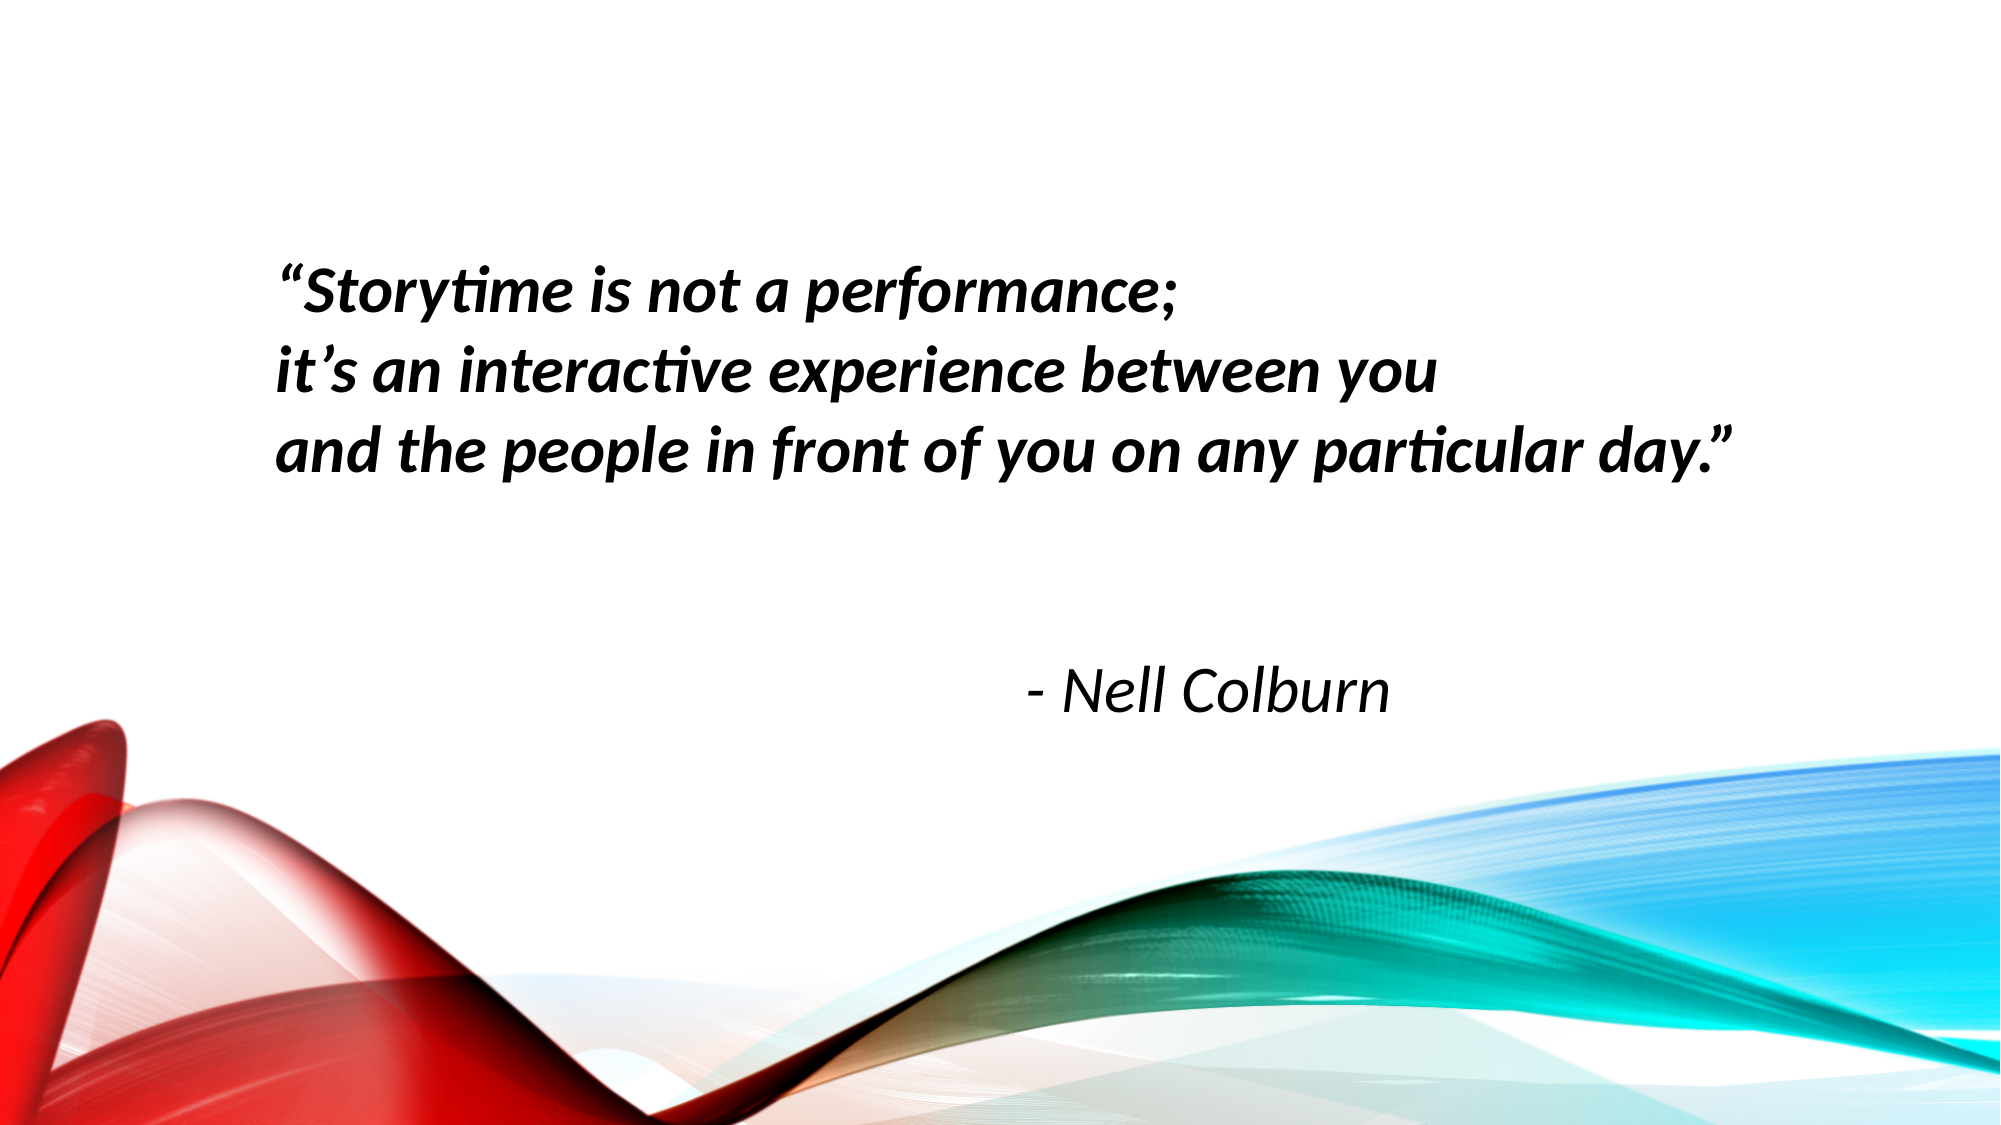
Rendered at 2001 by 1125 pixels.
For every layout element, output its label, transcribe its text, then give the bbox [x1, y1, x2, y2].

text_box “Storytime is not a performance; it’s an interactive experience between you and the people in front of you on any particular day.” - Nell Colburn [261, 238, 1787, 734]
picture [0, 717, 2000, 1125]
